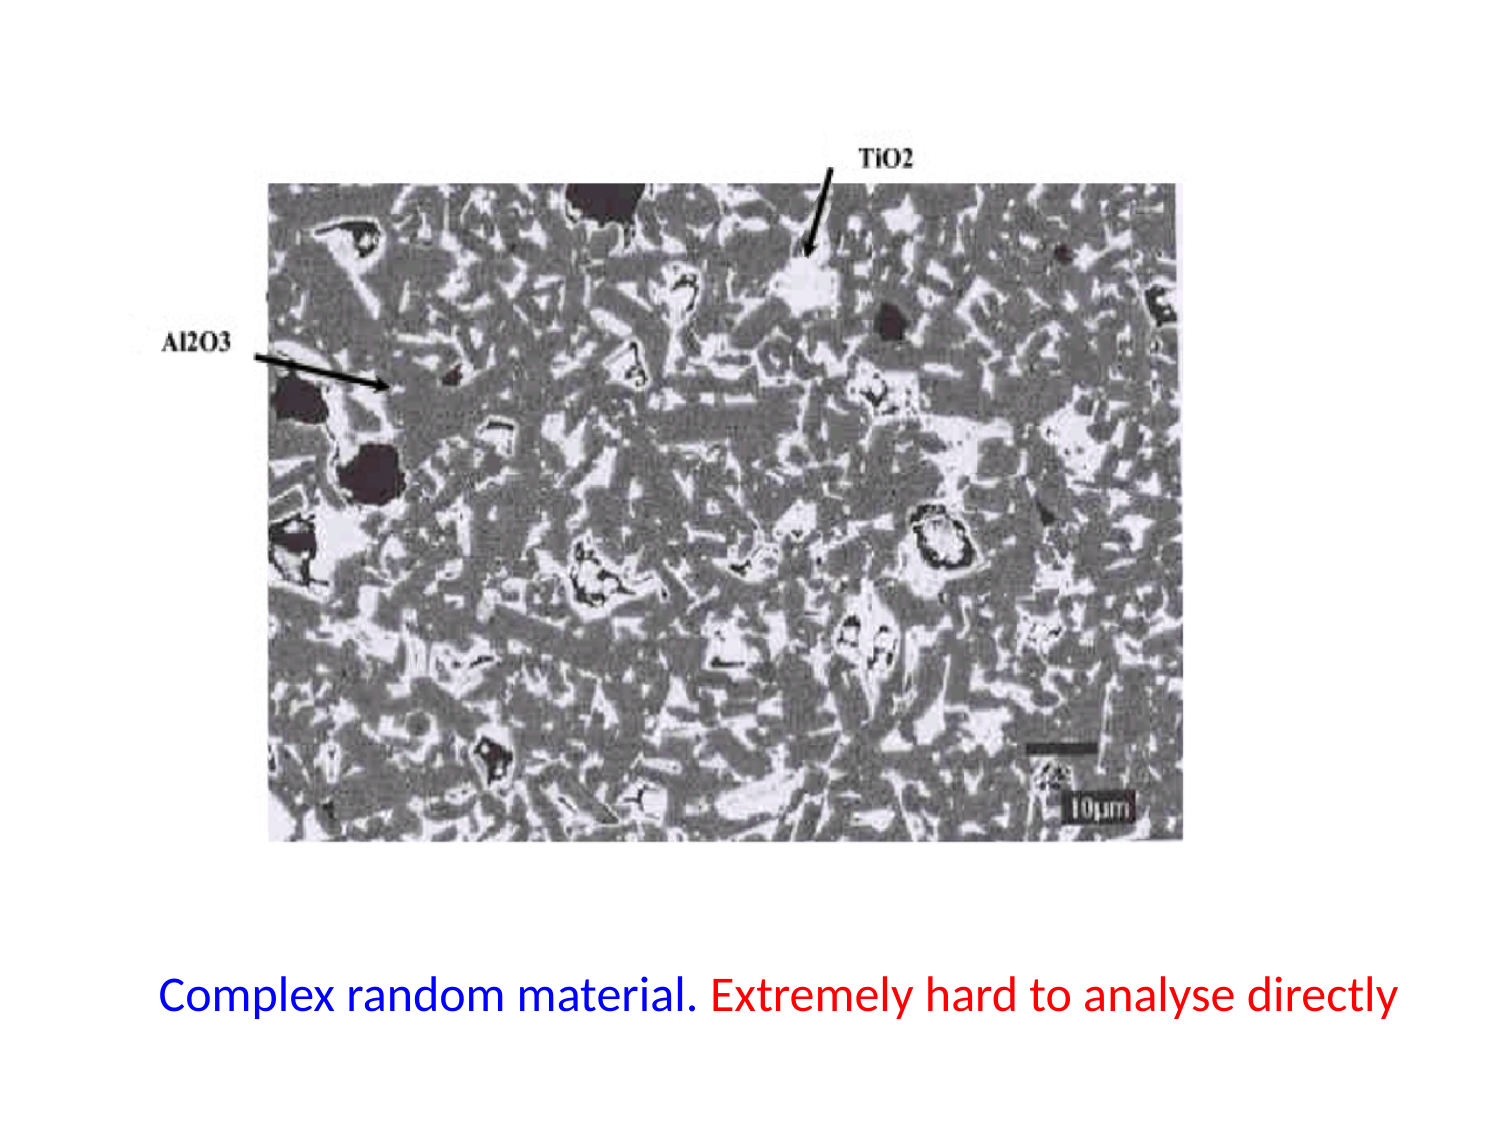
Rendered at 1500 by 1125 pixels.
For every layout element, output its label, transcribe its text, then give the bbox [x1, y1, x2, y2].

picture [105, 107, 1204, 862]
text_box Complex random material. Extremely hard to analyse directly [33, 954, 1500, 1029]
